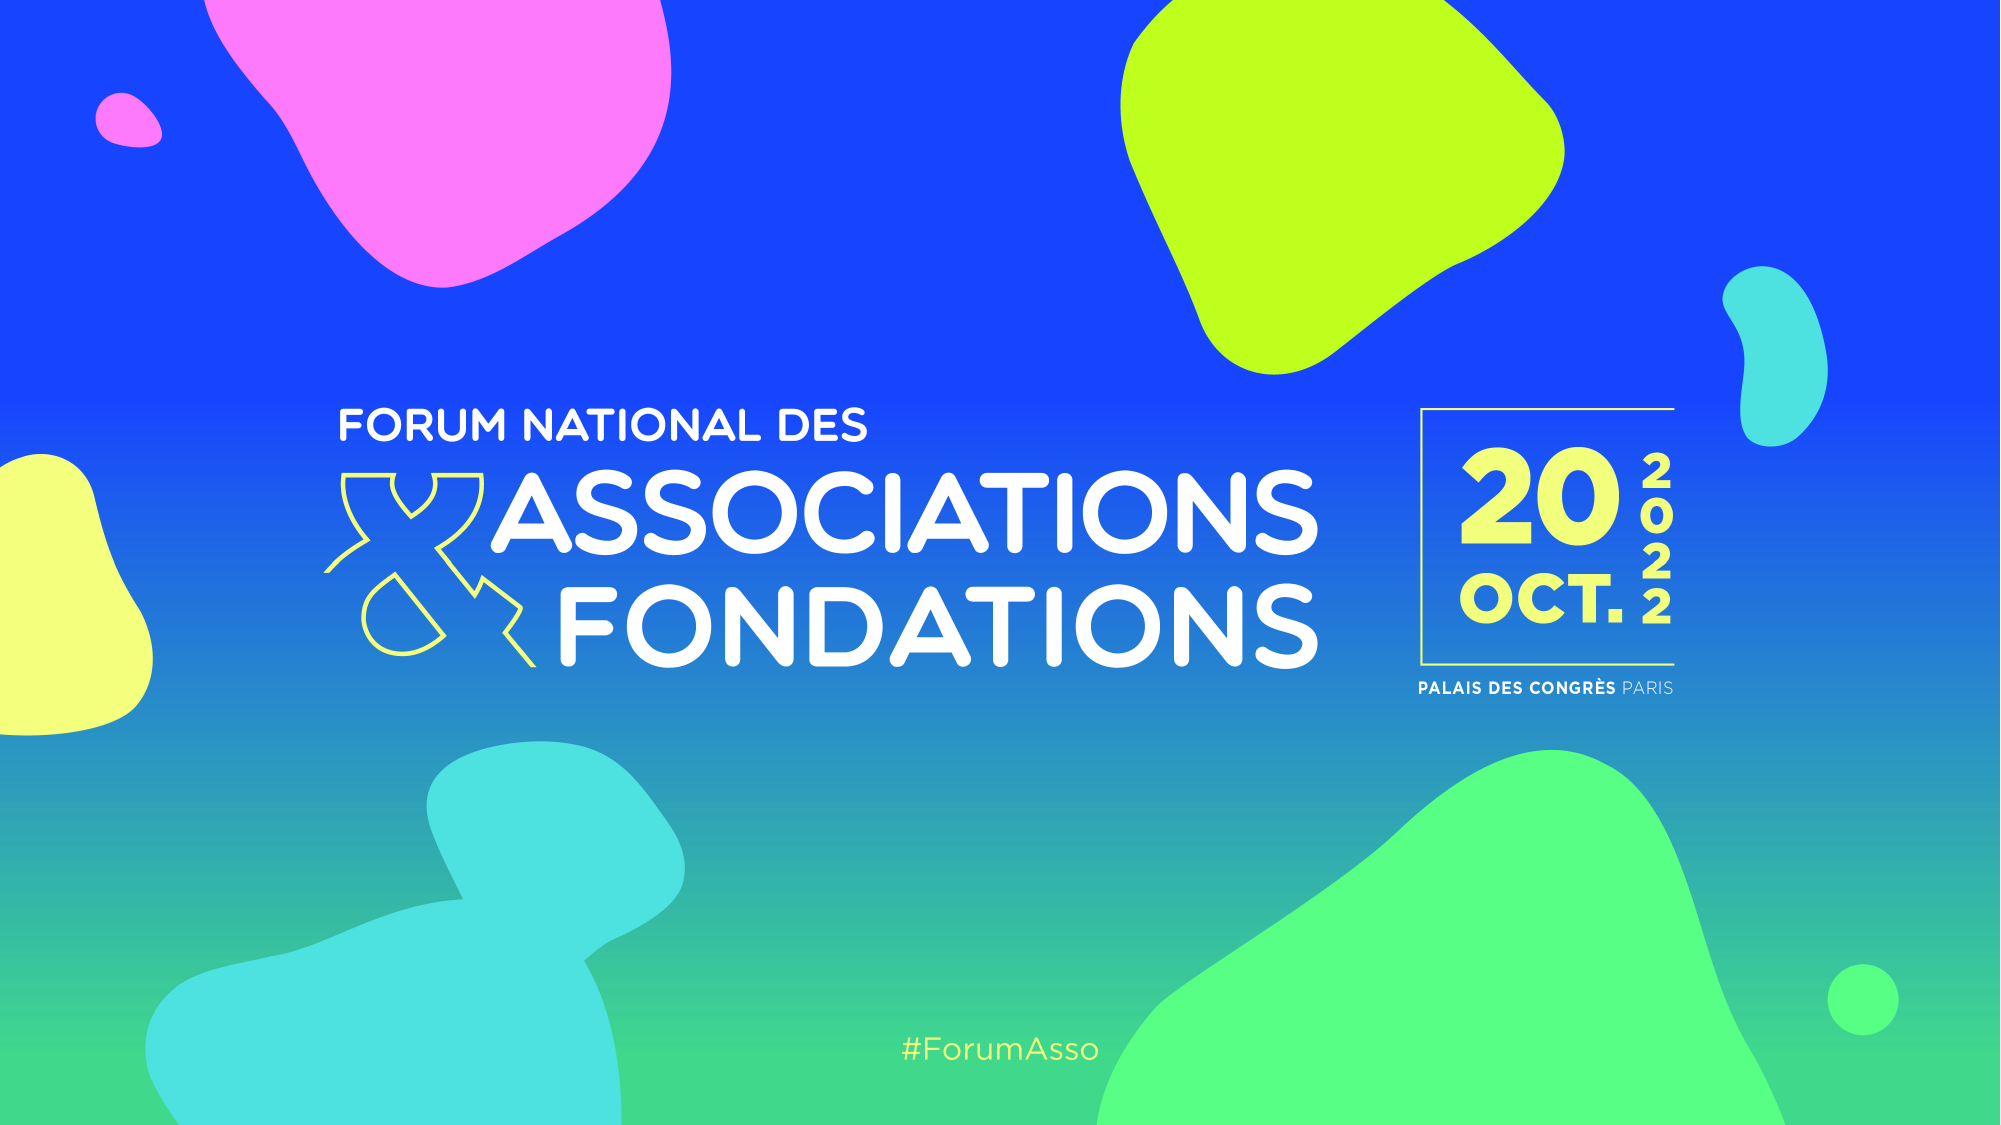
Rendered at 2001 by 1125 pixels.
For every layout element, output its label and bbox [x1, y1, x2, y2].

list [0, 0, 2000, 1125]
